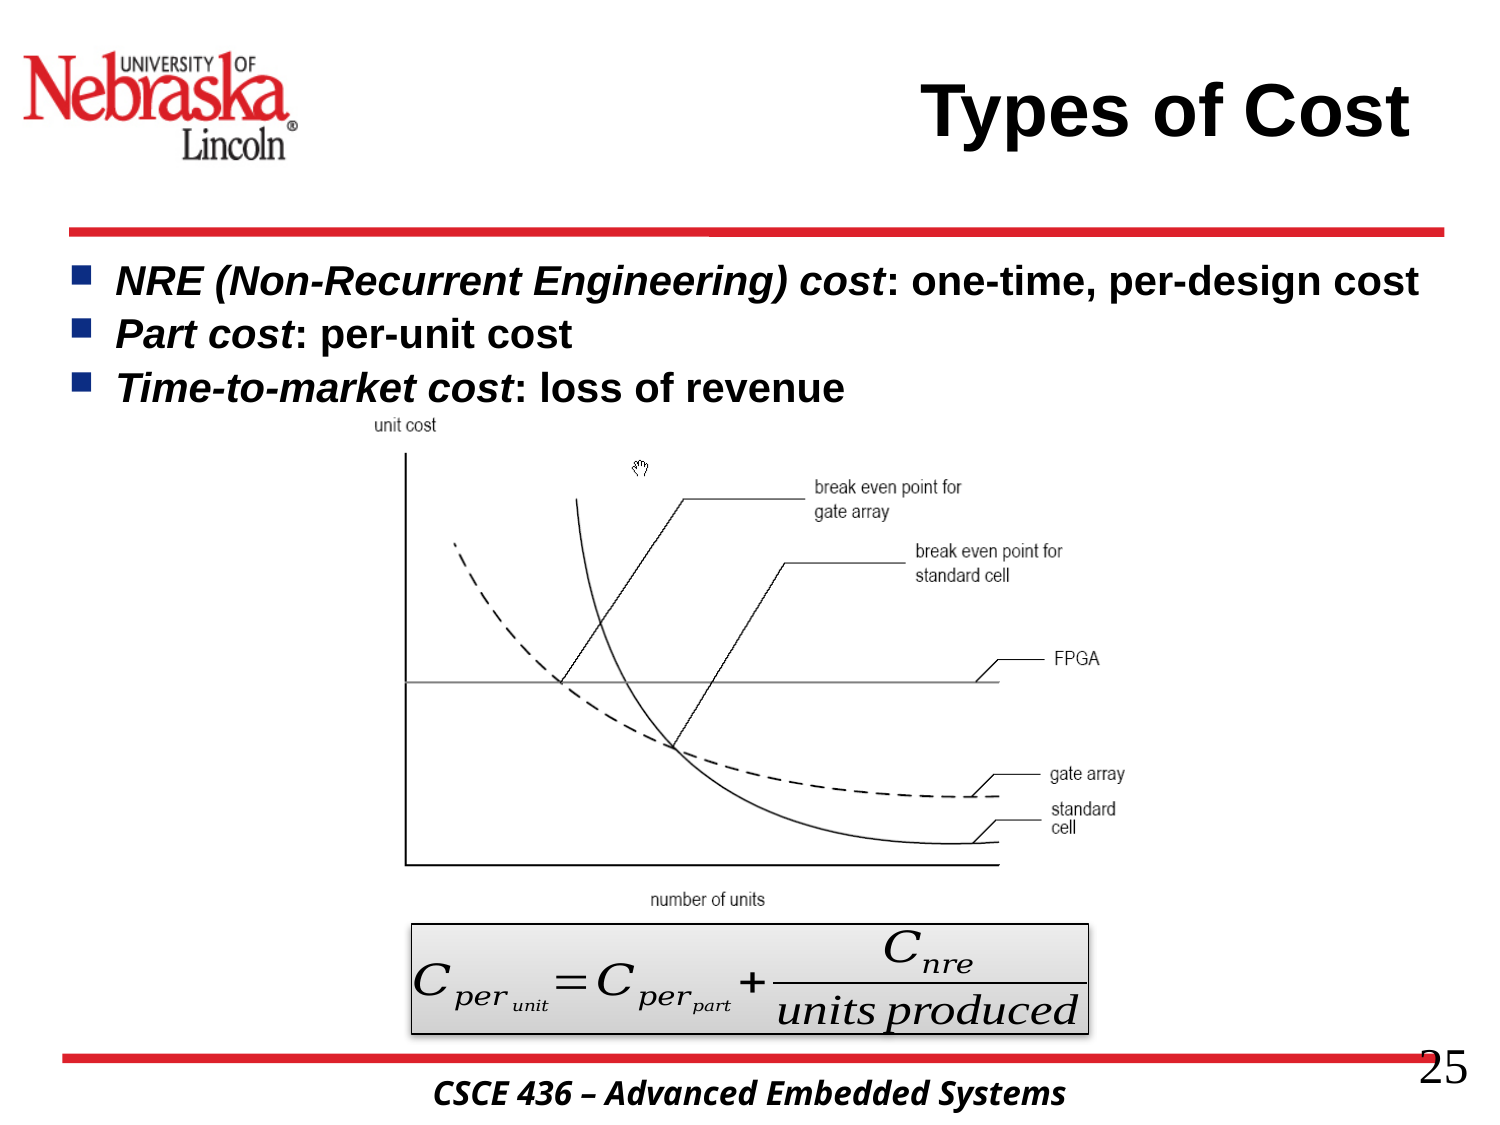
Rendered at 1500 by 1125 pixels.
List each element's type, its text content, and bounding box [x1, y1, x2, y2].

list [355, 399, 1145, 913]
slide_number 25 [1133, 1025, 1484, 1105]
list NRE (Non-Recurrent Engineering) cost: one-time, per-design cost Part cost: per-unit cost Time-to-market cost: loss of revenue [0, 251, 1438, 588]
title Types of Cost [313, 12, 1427, 201]
picture [1, 32, 313, 181]
